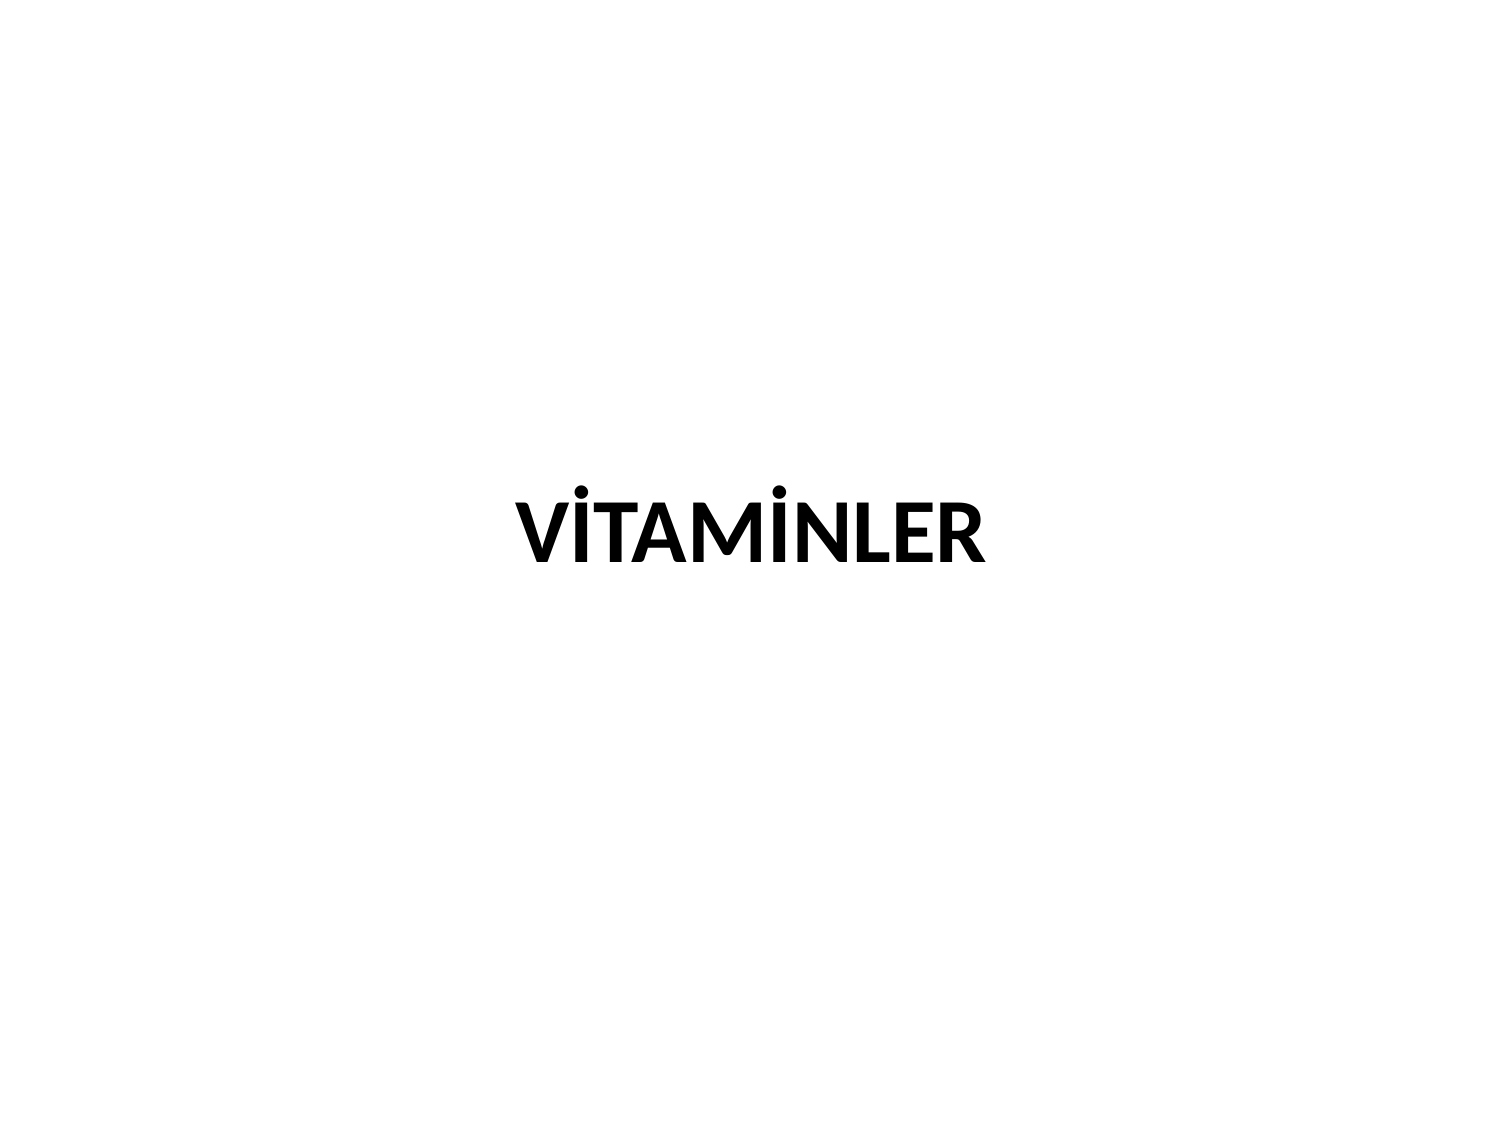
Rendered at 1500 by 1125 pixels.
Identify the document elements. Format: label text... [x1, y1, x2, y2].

title VİTAMİNLER [76, 432, 1427, 621]
